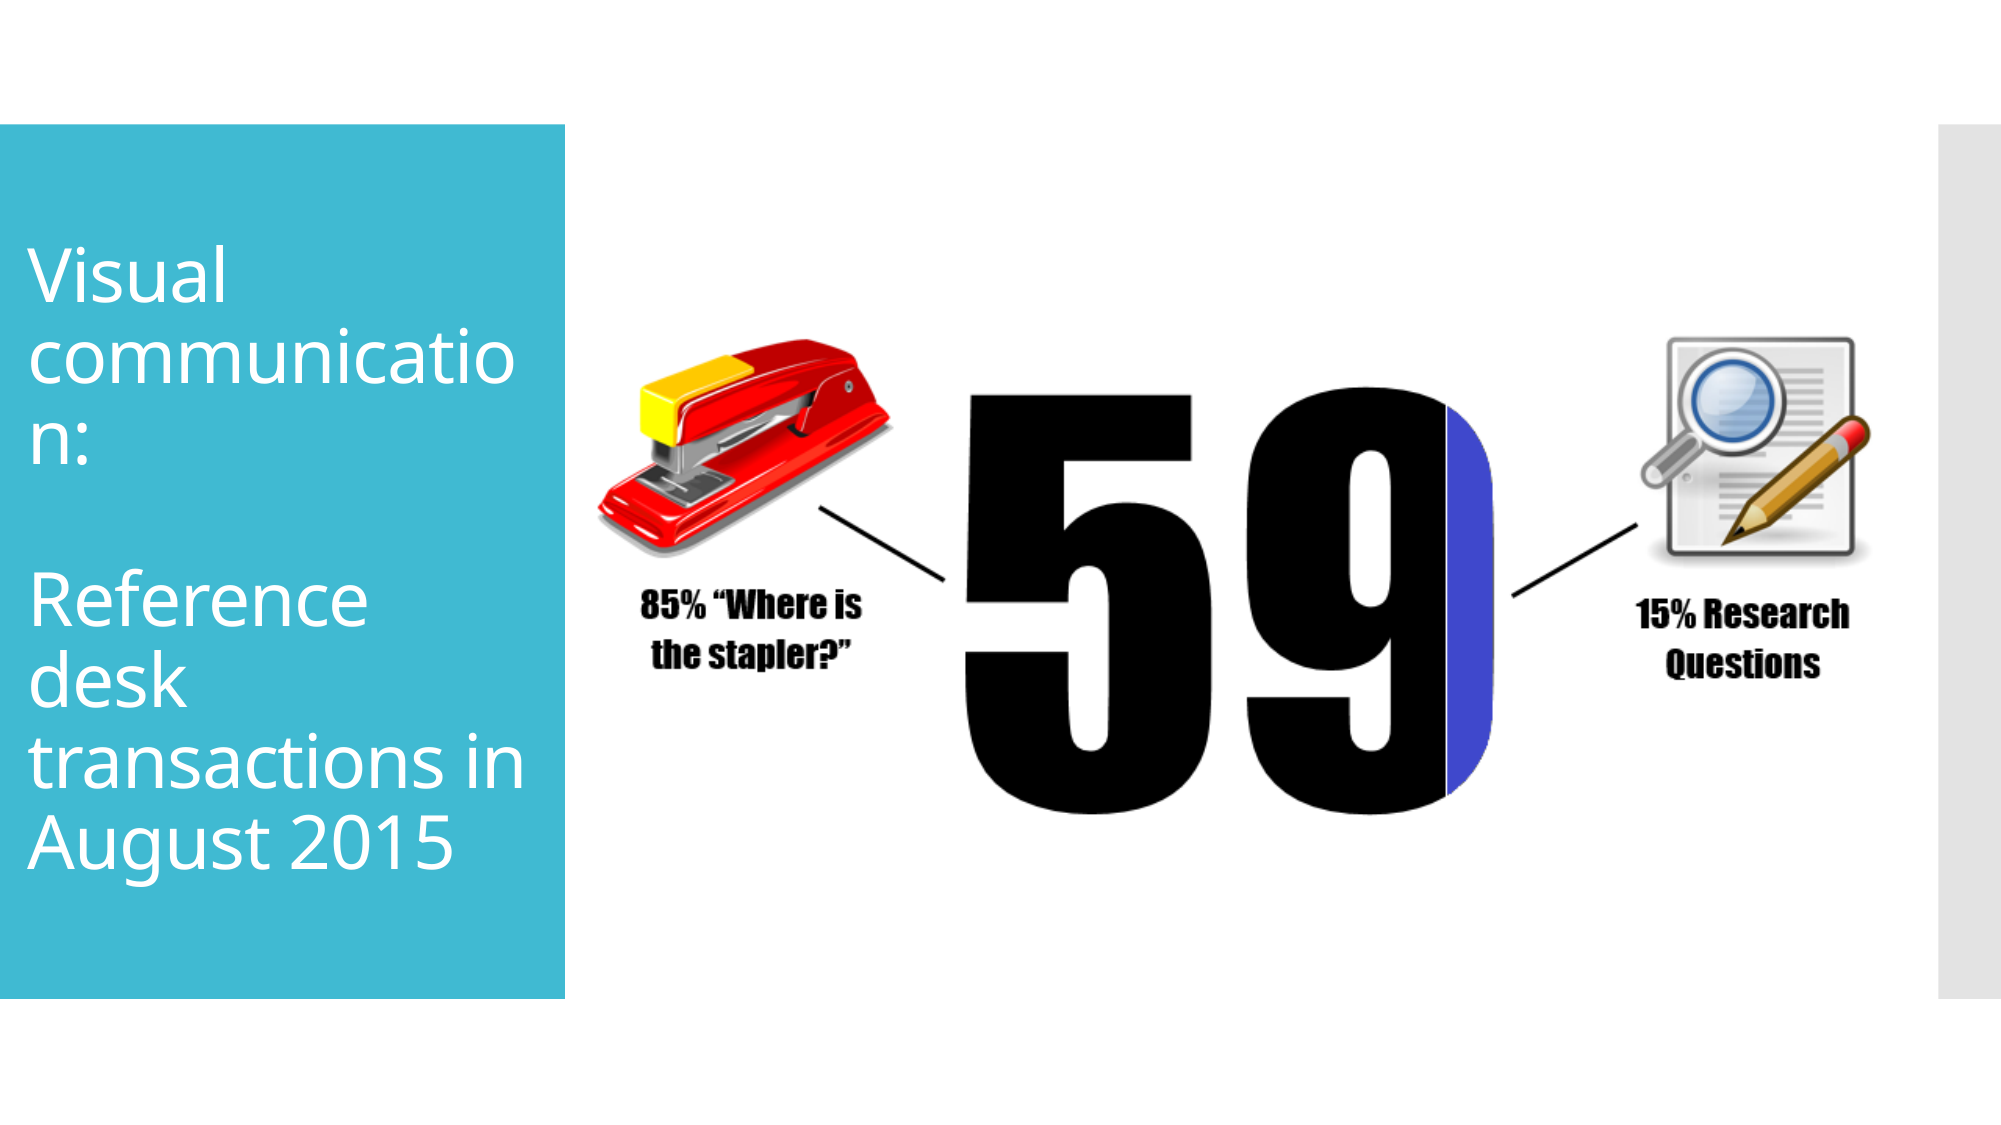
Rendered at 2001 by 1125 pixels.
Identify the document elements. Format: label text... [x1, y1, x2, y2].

title Visual communication: Reference desk transactions in August 2015 [12, 184, 554, 940]
picture [595, 54, 1912, 1125]
